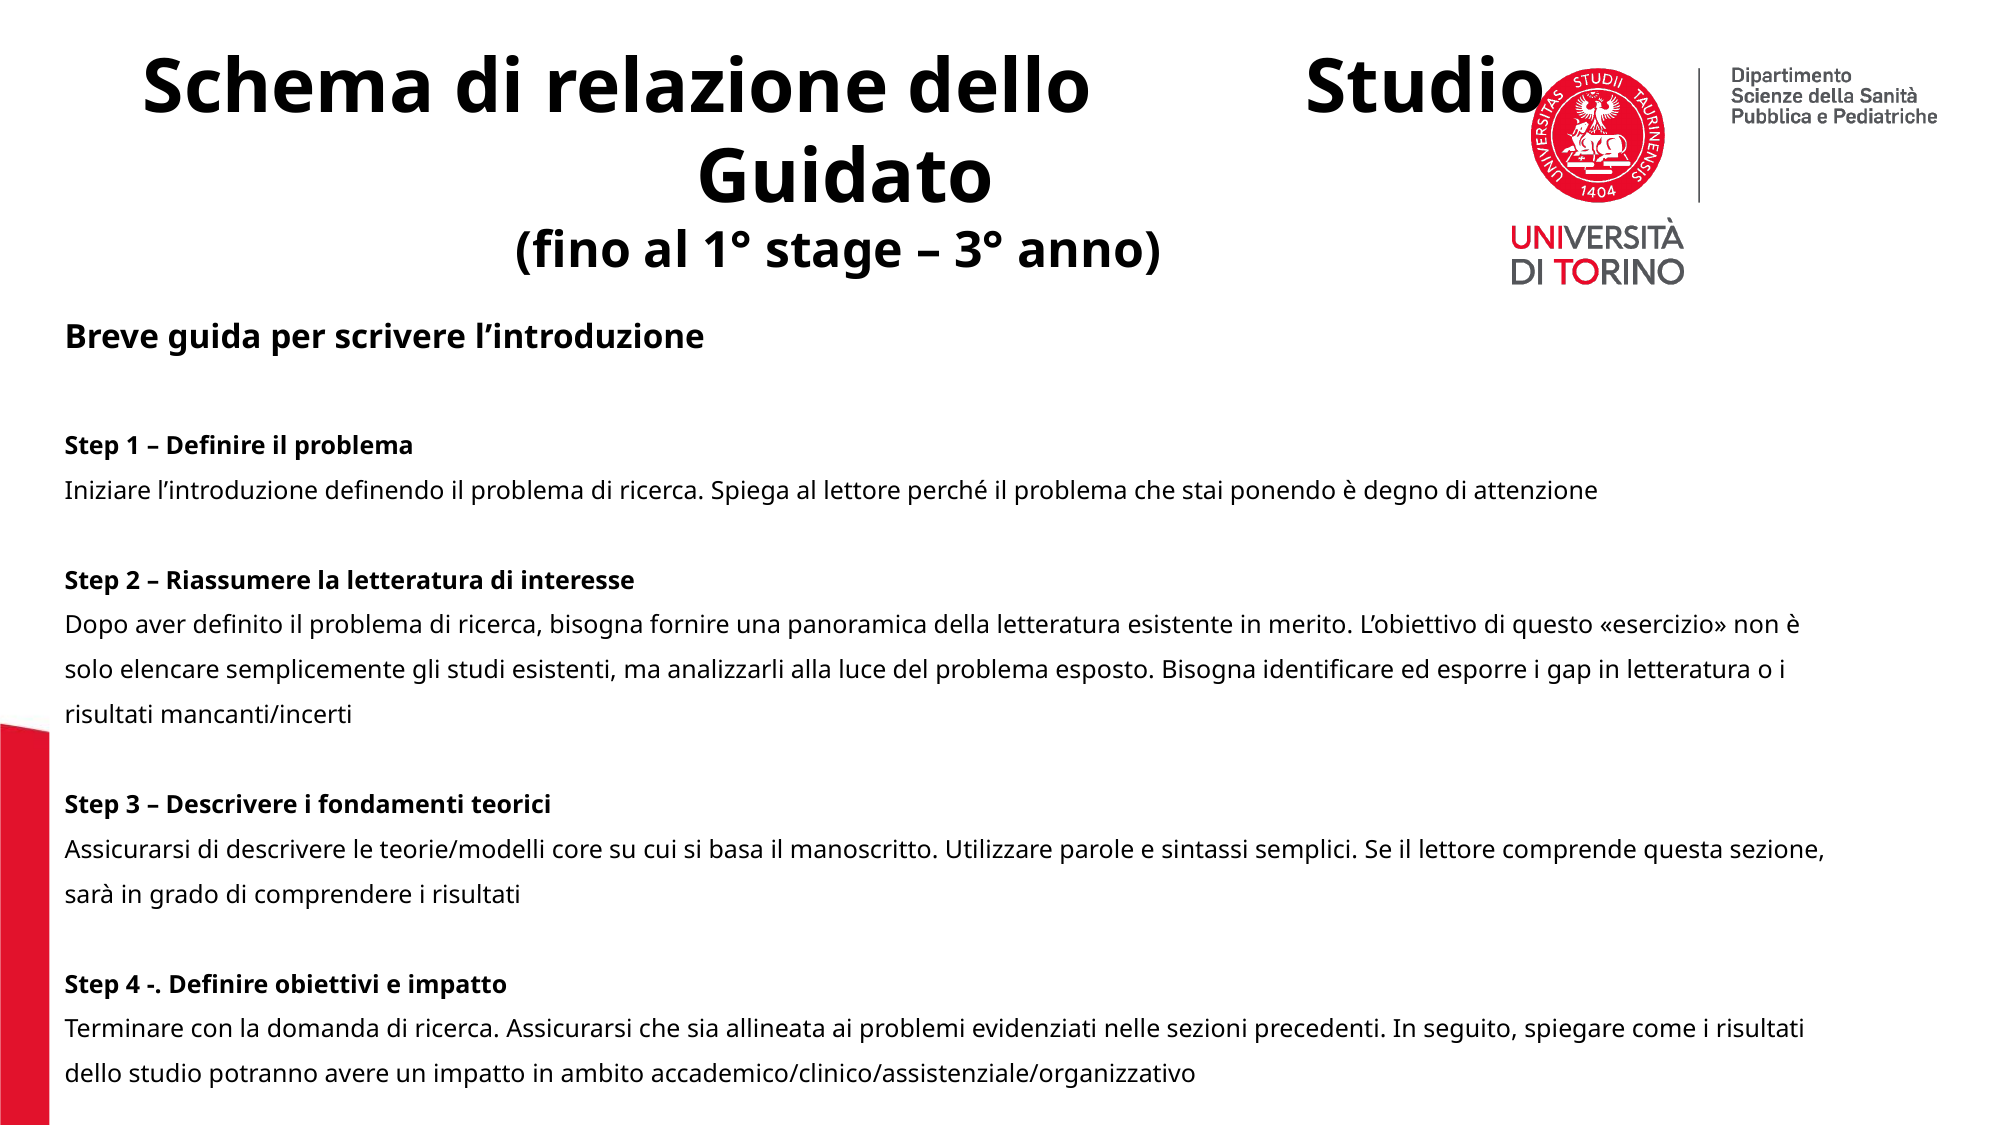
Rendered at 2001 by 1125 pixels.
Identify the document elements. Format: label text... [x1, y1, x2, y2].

text_box Breve guida per scrivere l’introduzione Step 1 – Definire il problema Iniziare l’introduzione definendo il problema di ricerca. Spiega al lettore perché il problema che stai ponendo è degno di attenzione Step 2 – Riassumere la letteratura di interesse Dopo aver definito il problema di ricerca, bisogna fornire una panoramica della letteratura esistente in merito. L’obiettivo di questo «esercizio» non è solo elencare semplicemente gli studi esistenti, ma analizzarli alla luce del problema esposto. Bisogna identificare ed esporre i gap in letteratura o i risultati mancanti/incerti Step 3 – Descrivere i fondamenti teorici Assicurarsi di descrivere le teorie/modelli core su cui si basa il manoscritto. Utilizzare parole e sintassi semplici. Se il lettore comprende questa sezione, sarà in grado di comprendere i risultati Step 4 -. Definire obiettivi e impatto Terminare con la domanda di ricerca. Assicurarsi che sia allineata ai problemi evidenziati nelle sezioni precedenti. In seguito, spiegare come i risultati dello studio potranno avere un impatto in ambito accademico/clinico/assistenziale/organizzativo [49, 287, 1857, 1125]
text_box Schema di relazione dello Studio Guidato (fino al 1° stage – 3° anno) [114, 30, 1576, 286]
picture [0, 0, 2001, 1125]
